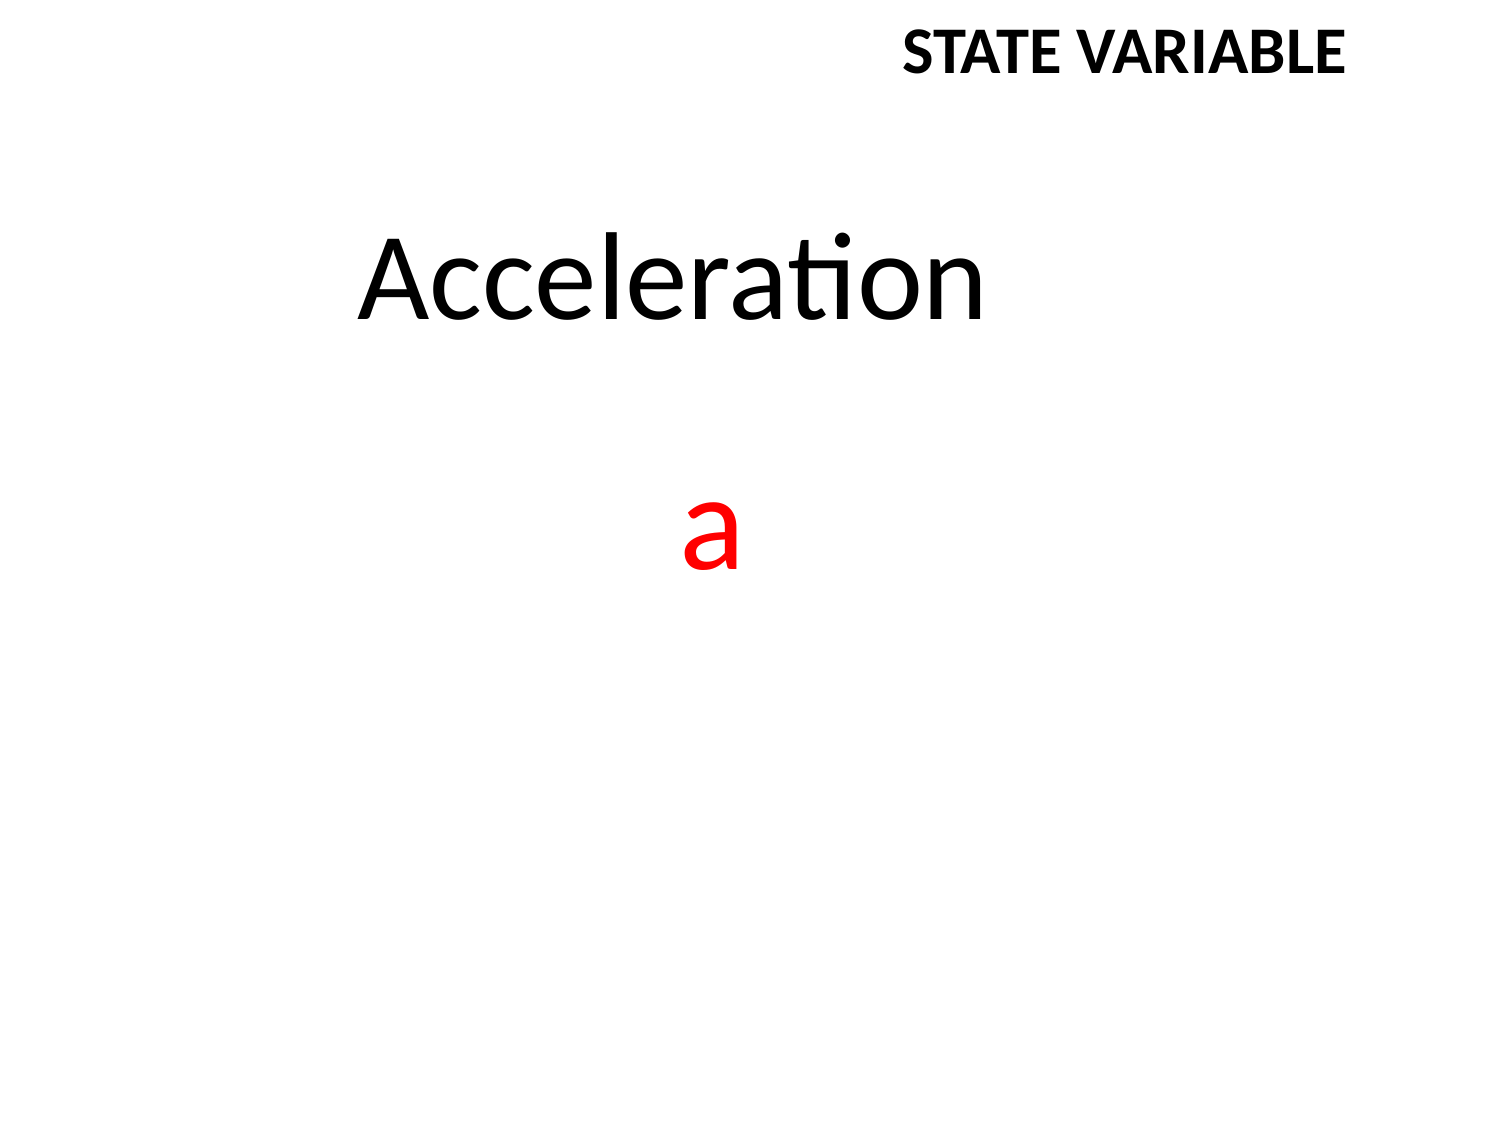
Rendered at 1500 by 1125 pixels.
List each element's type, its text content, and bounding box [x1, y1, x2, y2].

text_box Acceleration [249, 187, 1125, 353]
text_box STATE VARIABLE [887, 0, 1500, 95]
text_box a [275, 425, 1150, 605]
